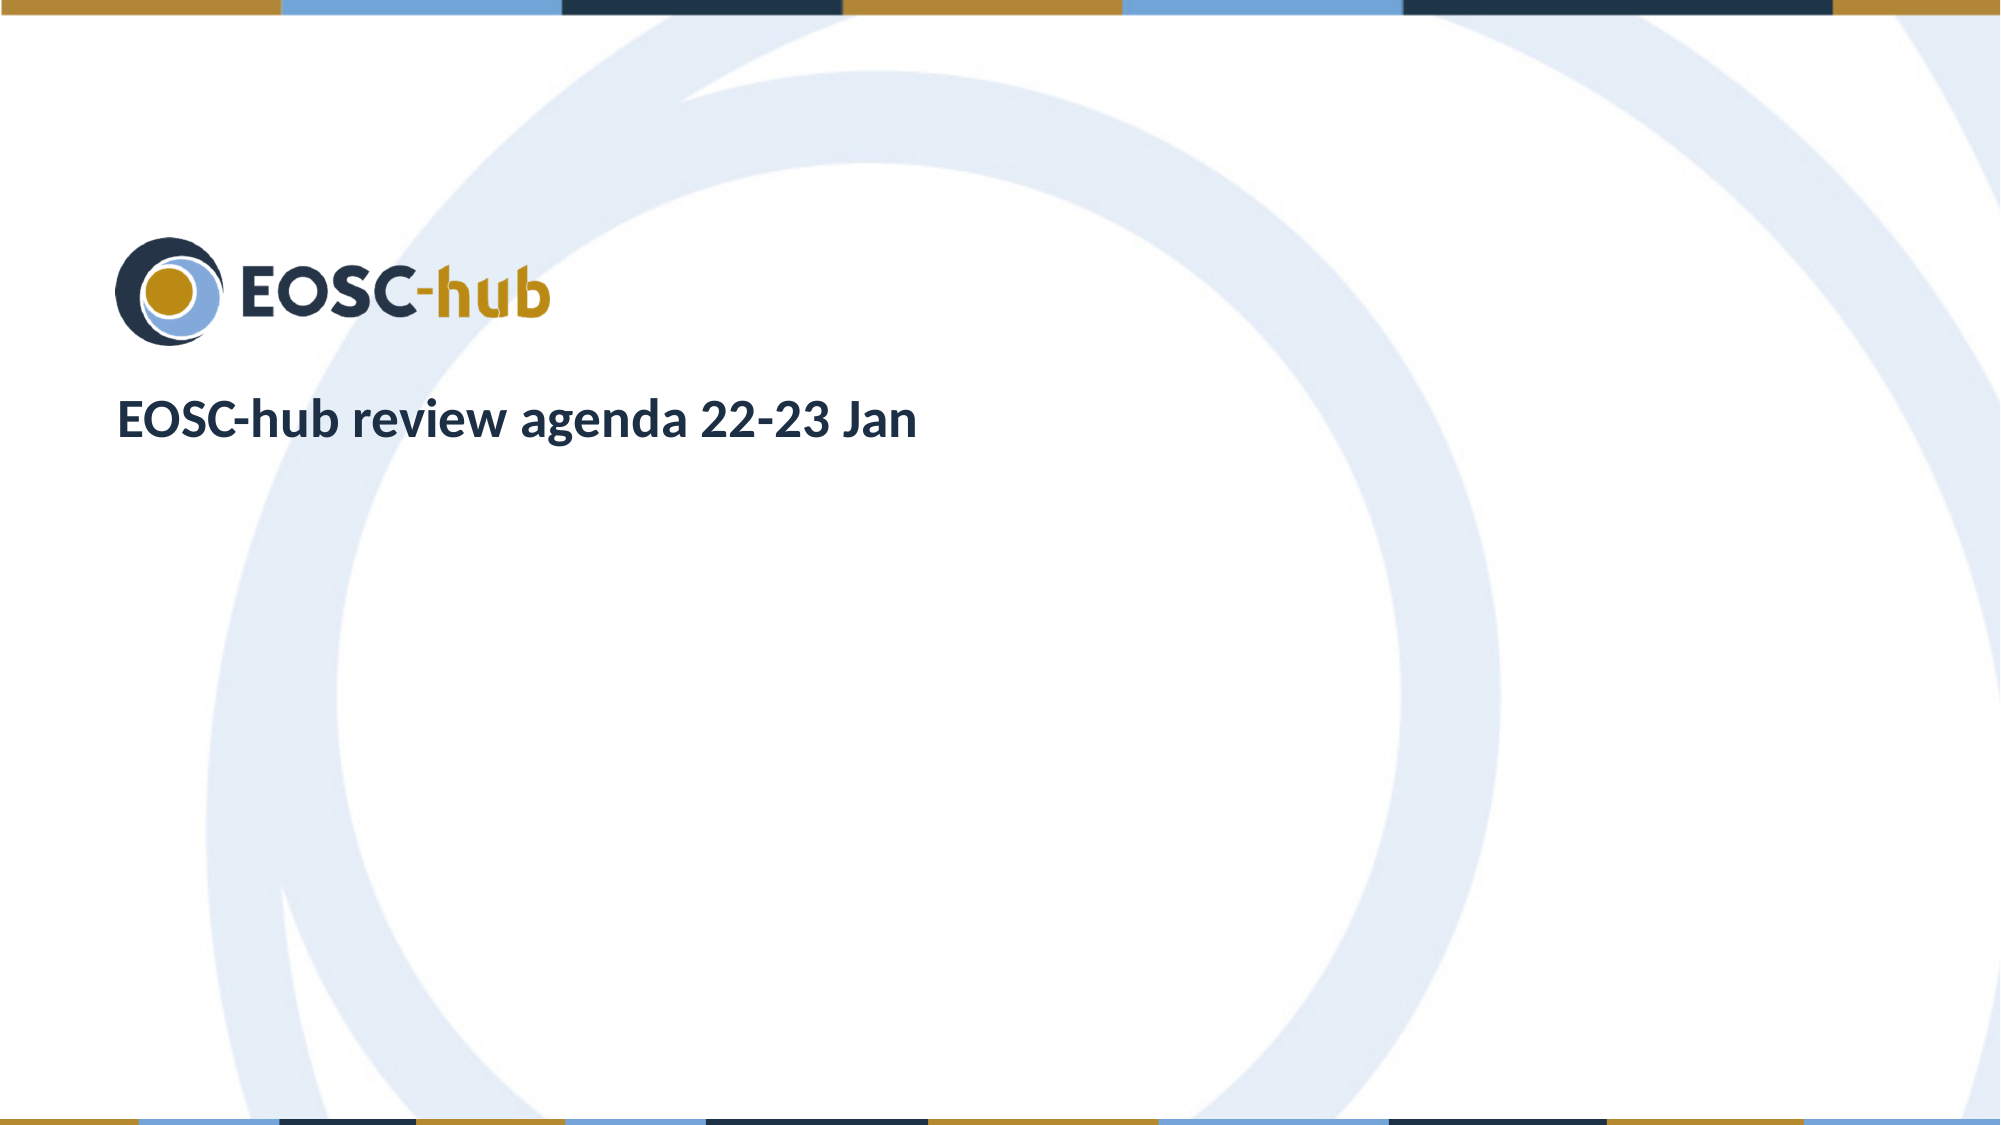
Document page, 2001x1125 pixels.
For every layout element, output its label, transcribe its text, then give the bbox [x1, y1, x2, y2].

picture [0, 0, 2001, 1125]
title EOSC-hub review agenda 22-23 Jan [103, 375, 1189, 459]
